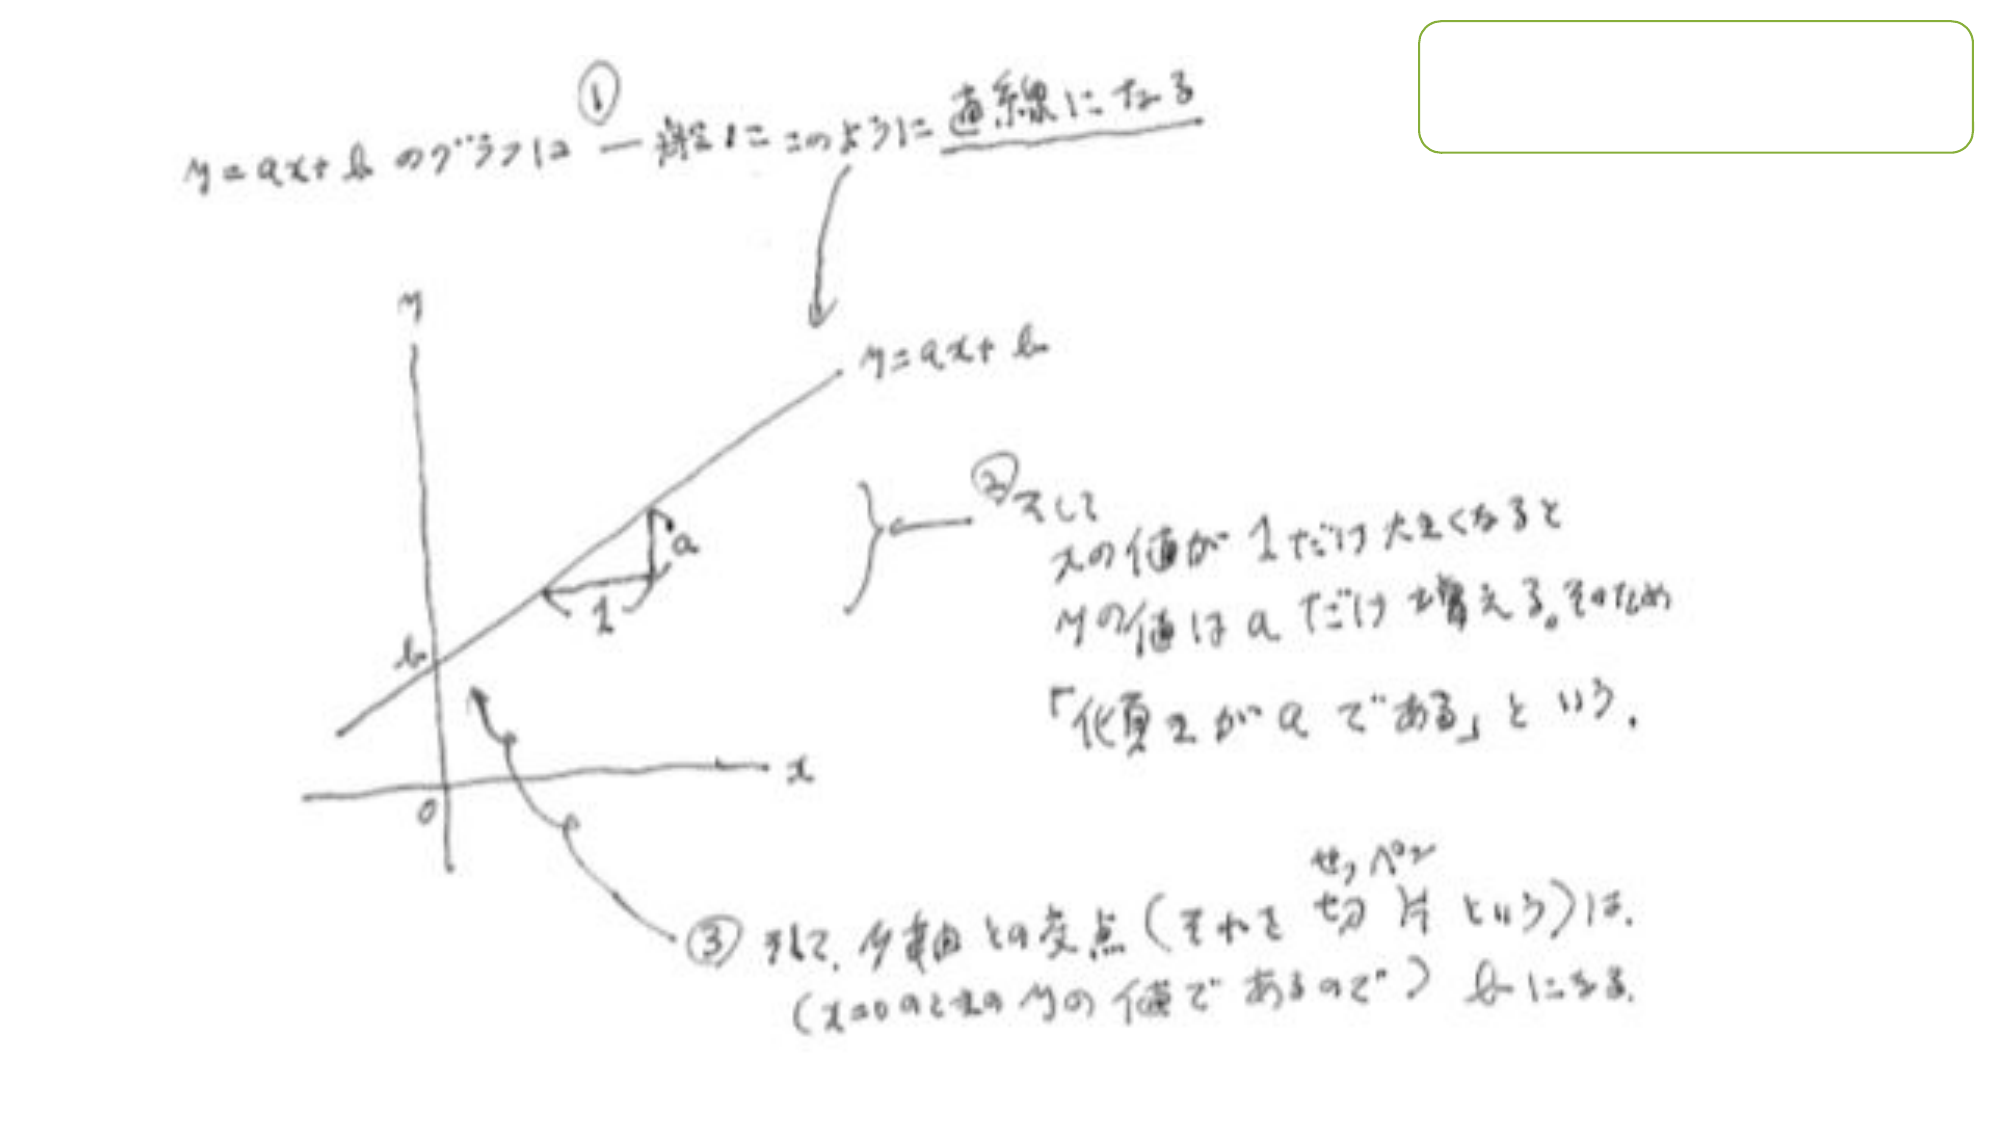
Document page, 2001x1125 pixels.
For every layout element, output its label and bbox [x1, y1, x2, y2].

text_box [1418, 20, 1975, 154]
picture [149, 55, 1823, 1087]
